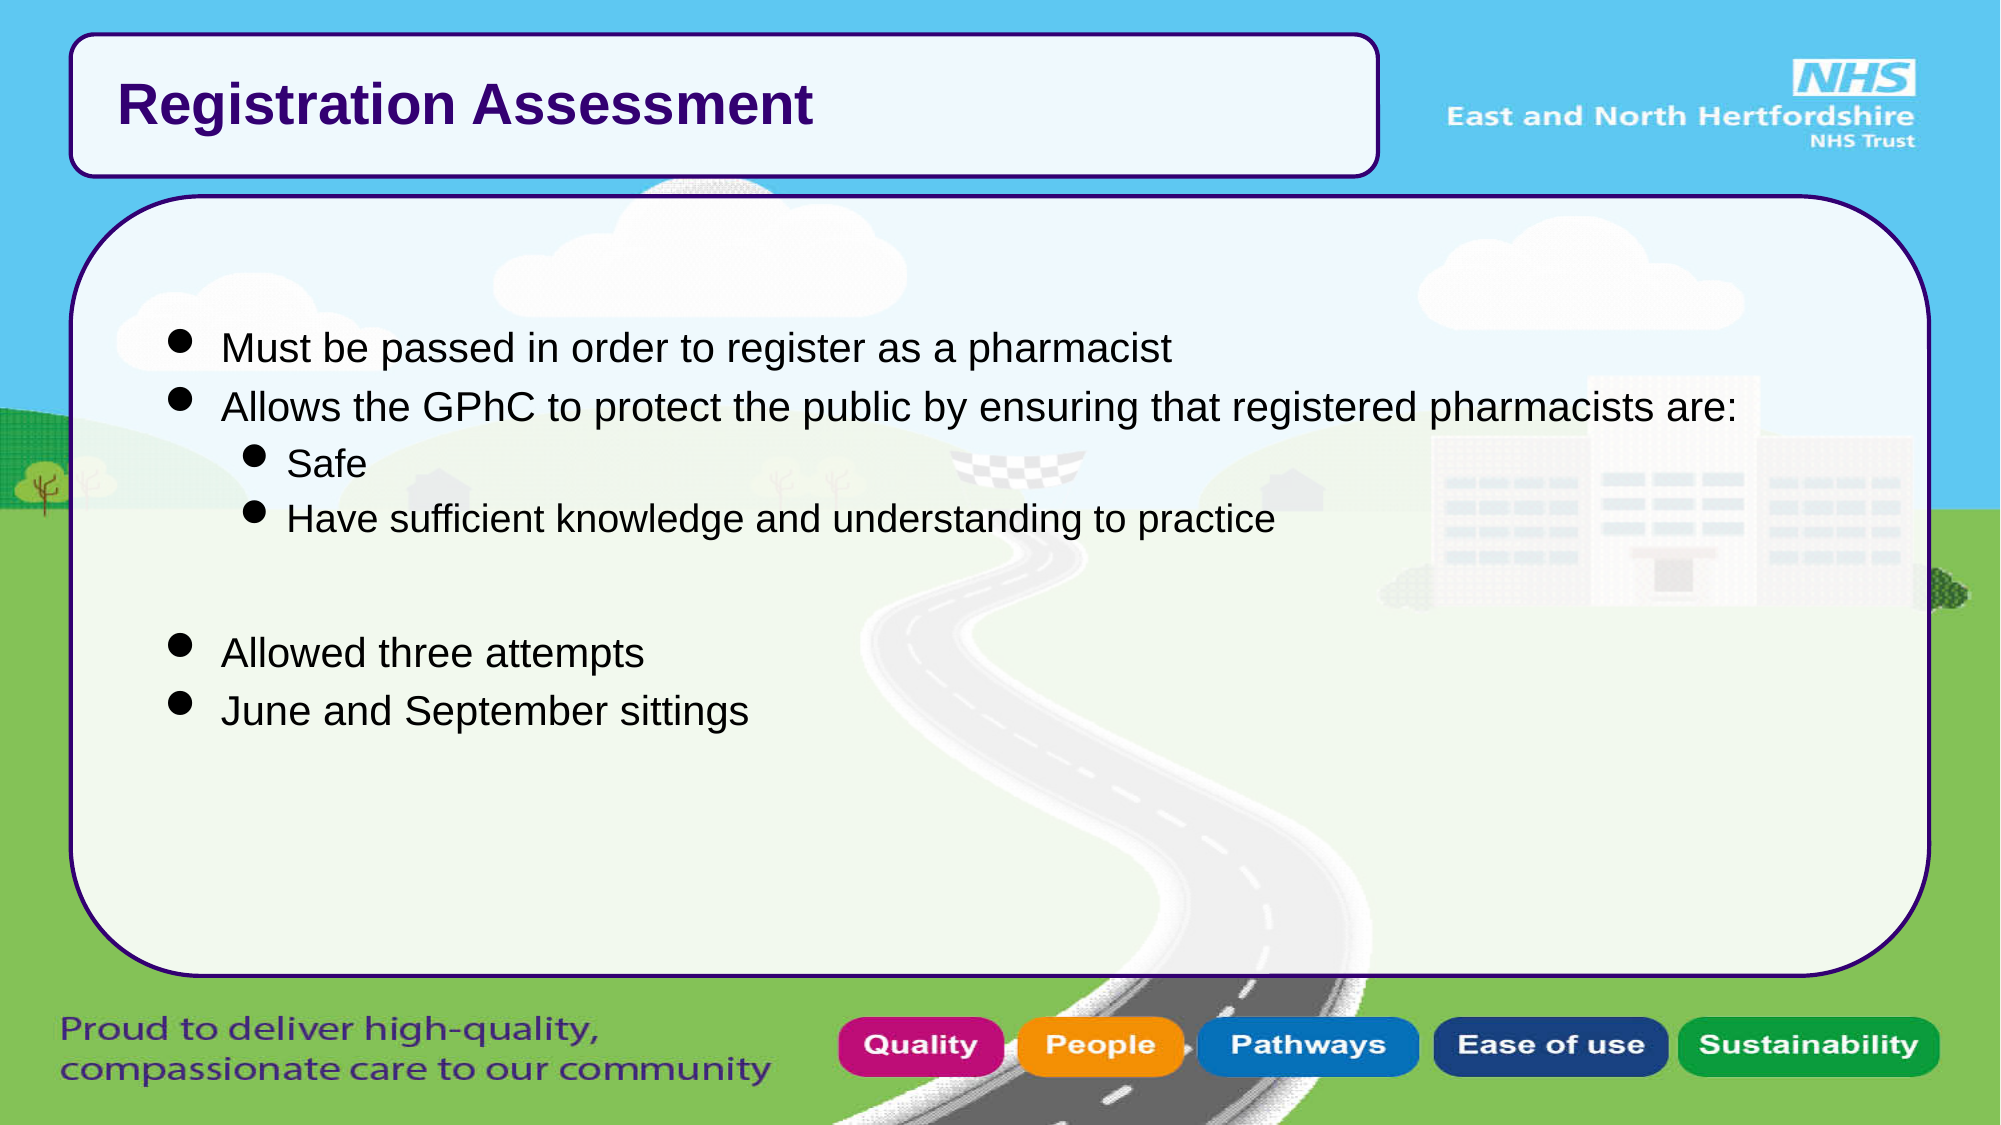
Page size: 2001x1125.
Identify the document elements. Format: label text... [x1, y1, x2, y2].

list Must be passed in order to register as a pharmacist Allows the GPhC to protect the public by ensuring that registered pharmacists are: Safe Have sufficient knowledge and understanding to practice Allowed three attempts June and September sittings [149, 255, 1835, 929]
picture [0, 0, 2001, 1125]
list Registration Assessment [102, 58, 1347, 150]
